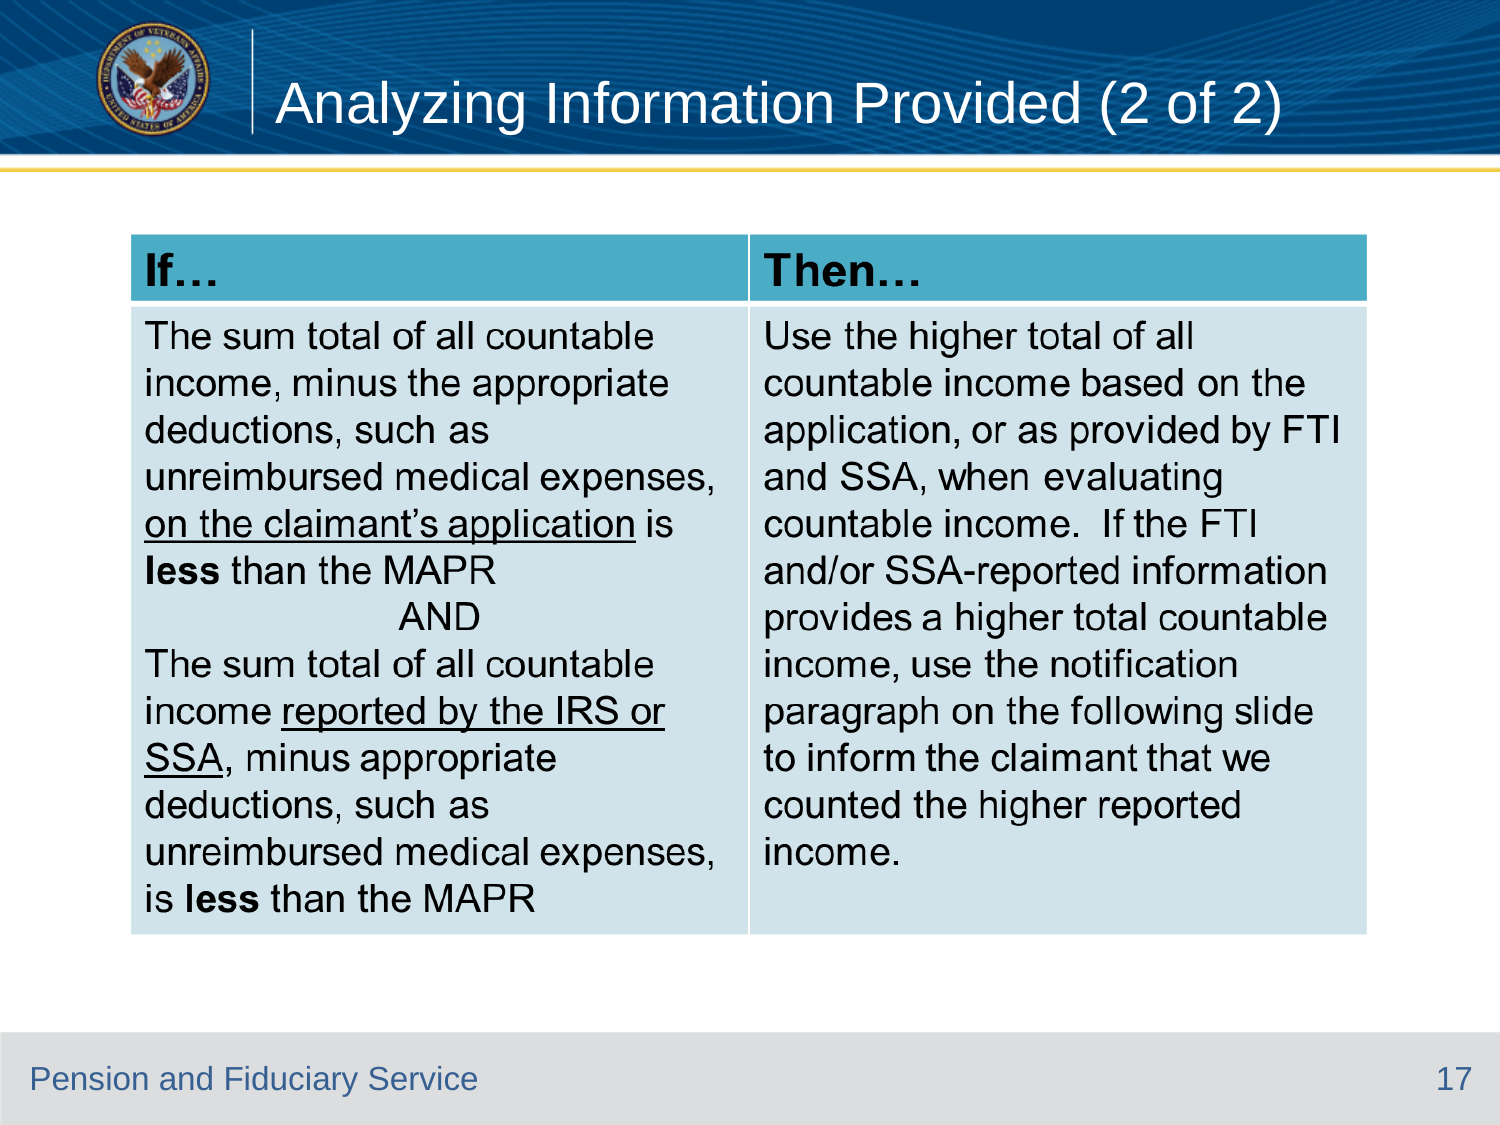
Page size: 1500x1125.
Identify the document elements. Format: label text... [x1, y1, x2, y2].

slide_number 17 [1137, 1050, 1488, 1110]
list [129, 226, 1371, 944]
picture [0, 1032, 1500, 1125]
picture [0, 0, 1500, 172]
title Analyzing Information Provided (2 of 2) [260, 57, 1436, 121]
